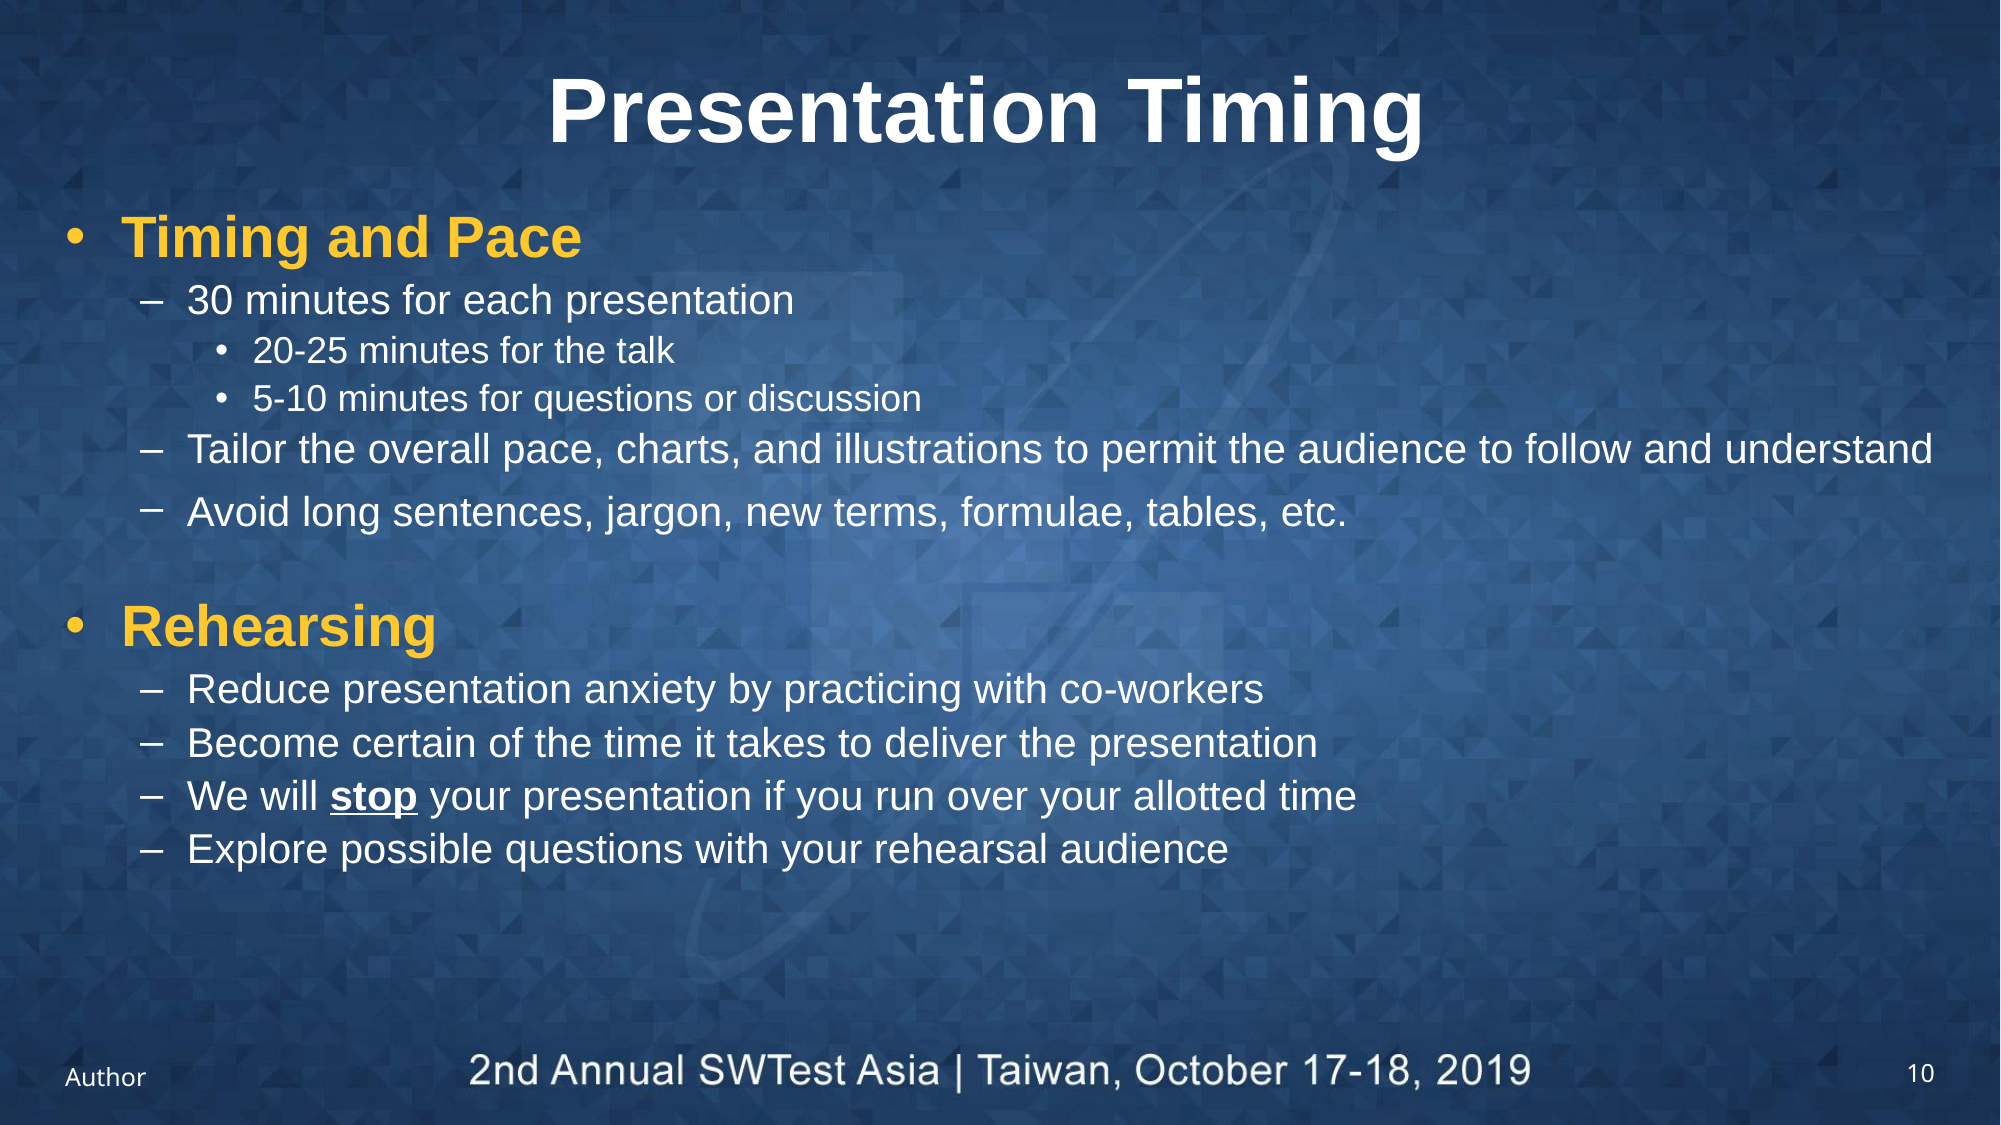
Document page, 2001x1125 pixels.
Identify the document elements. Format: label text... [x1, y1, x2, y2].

picture [0, 0, 2001, 1125]
title Presentation Timing [50, 24, 1950, 188]
list Timing and Pace 30 minutes for each presentation 20-25 minutes for the talk 5-10 minutes for questions or discussion Tailor the overall pace, charts, and illustrations to permit the audience to follow and understand Avoid long sentences, jargon, new terms, formulae, tables, etc. Rehearsing Reduce presentation anxiety by practicing with co-workers Become certain of the time it takes to deliver the presentation We will stop your presentation if you run over your allotted time Explore possible questions with your rehearsal audience [50, 200, 1950, 1005]
footer Author [50, 1050, 368, 1103]
slide_number 10 [1766, 1050, 1950, 1103]
